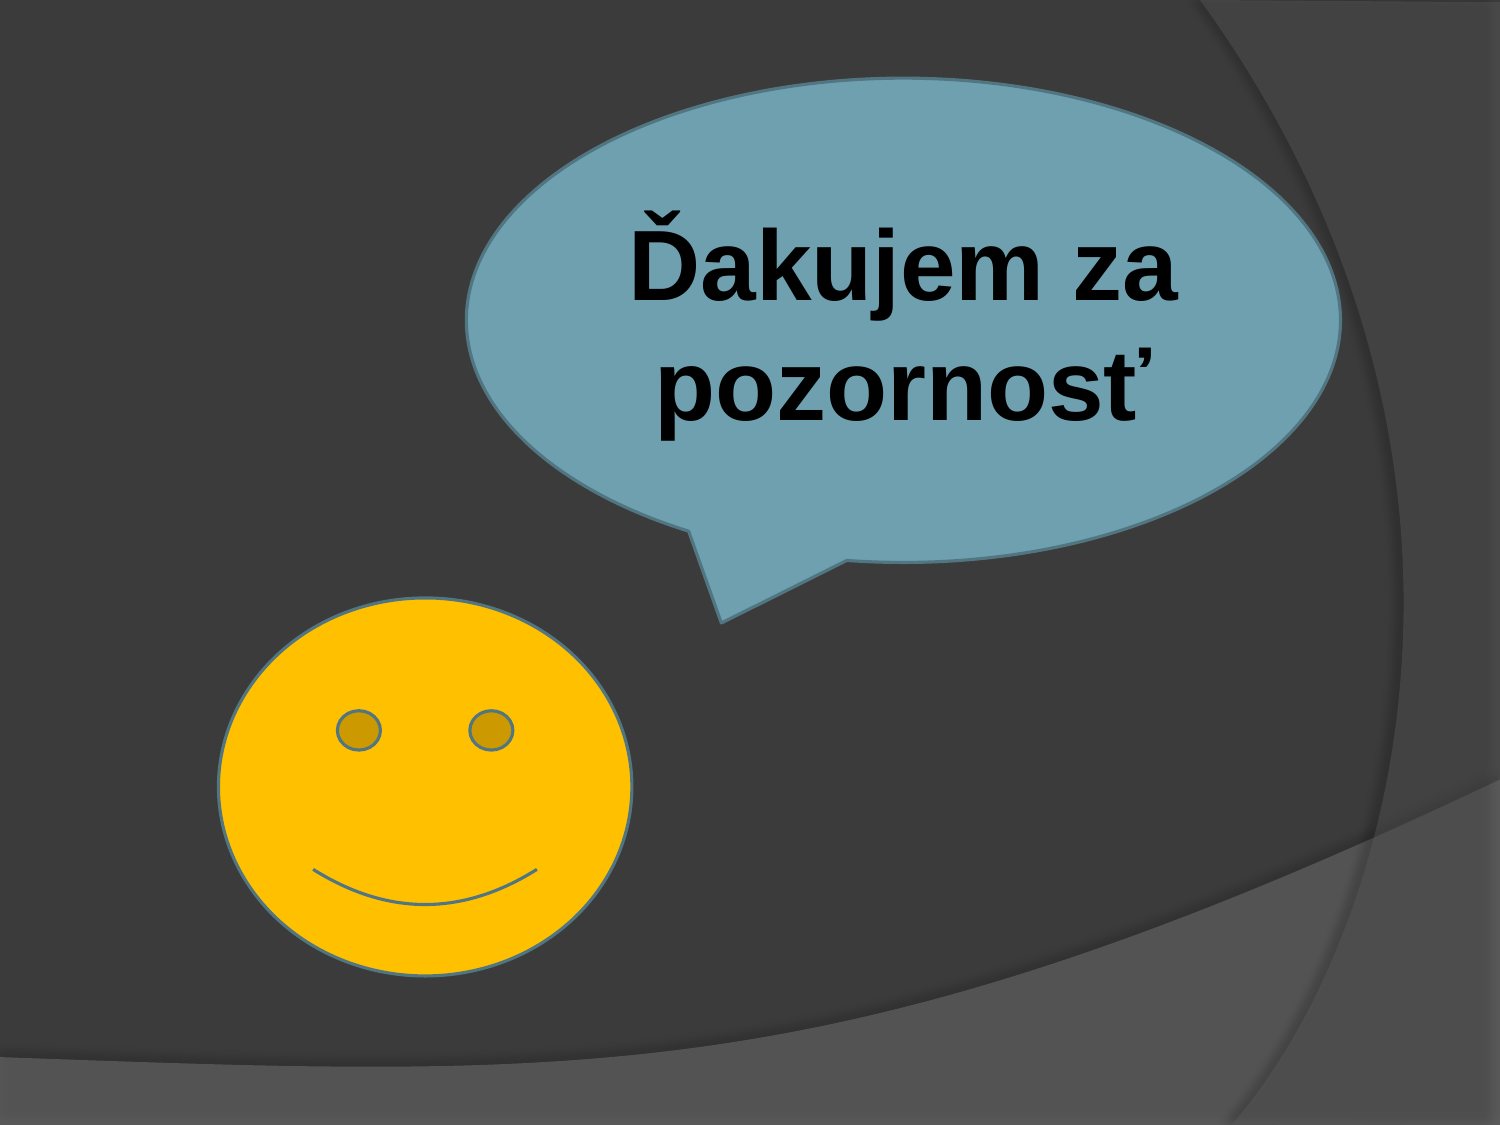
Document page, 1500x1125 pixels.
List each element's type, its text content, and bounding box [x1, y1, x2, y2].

text_box Ďakujem za pozornosť [464, 76, 1343, 625]
text_box [216, 596, 634, 978]
